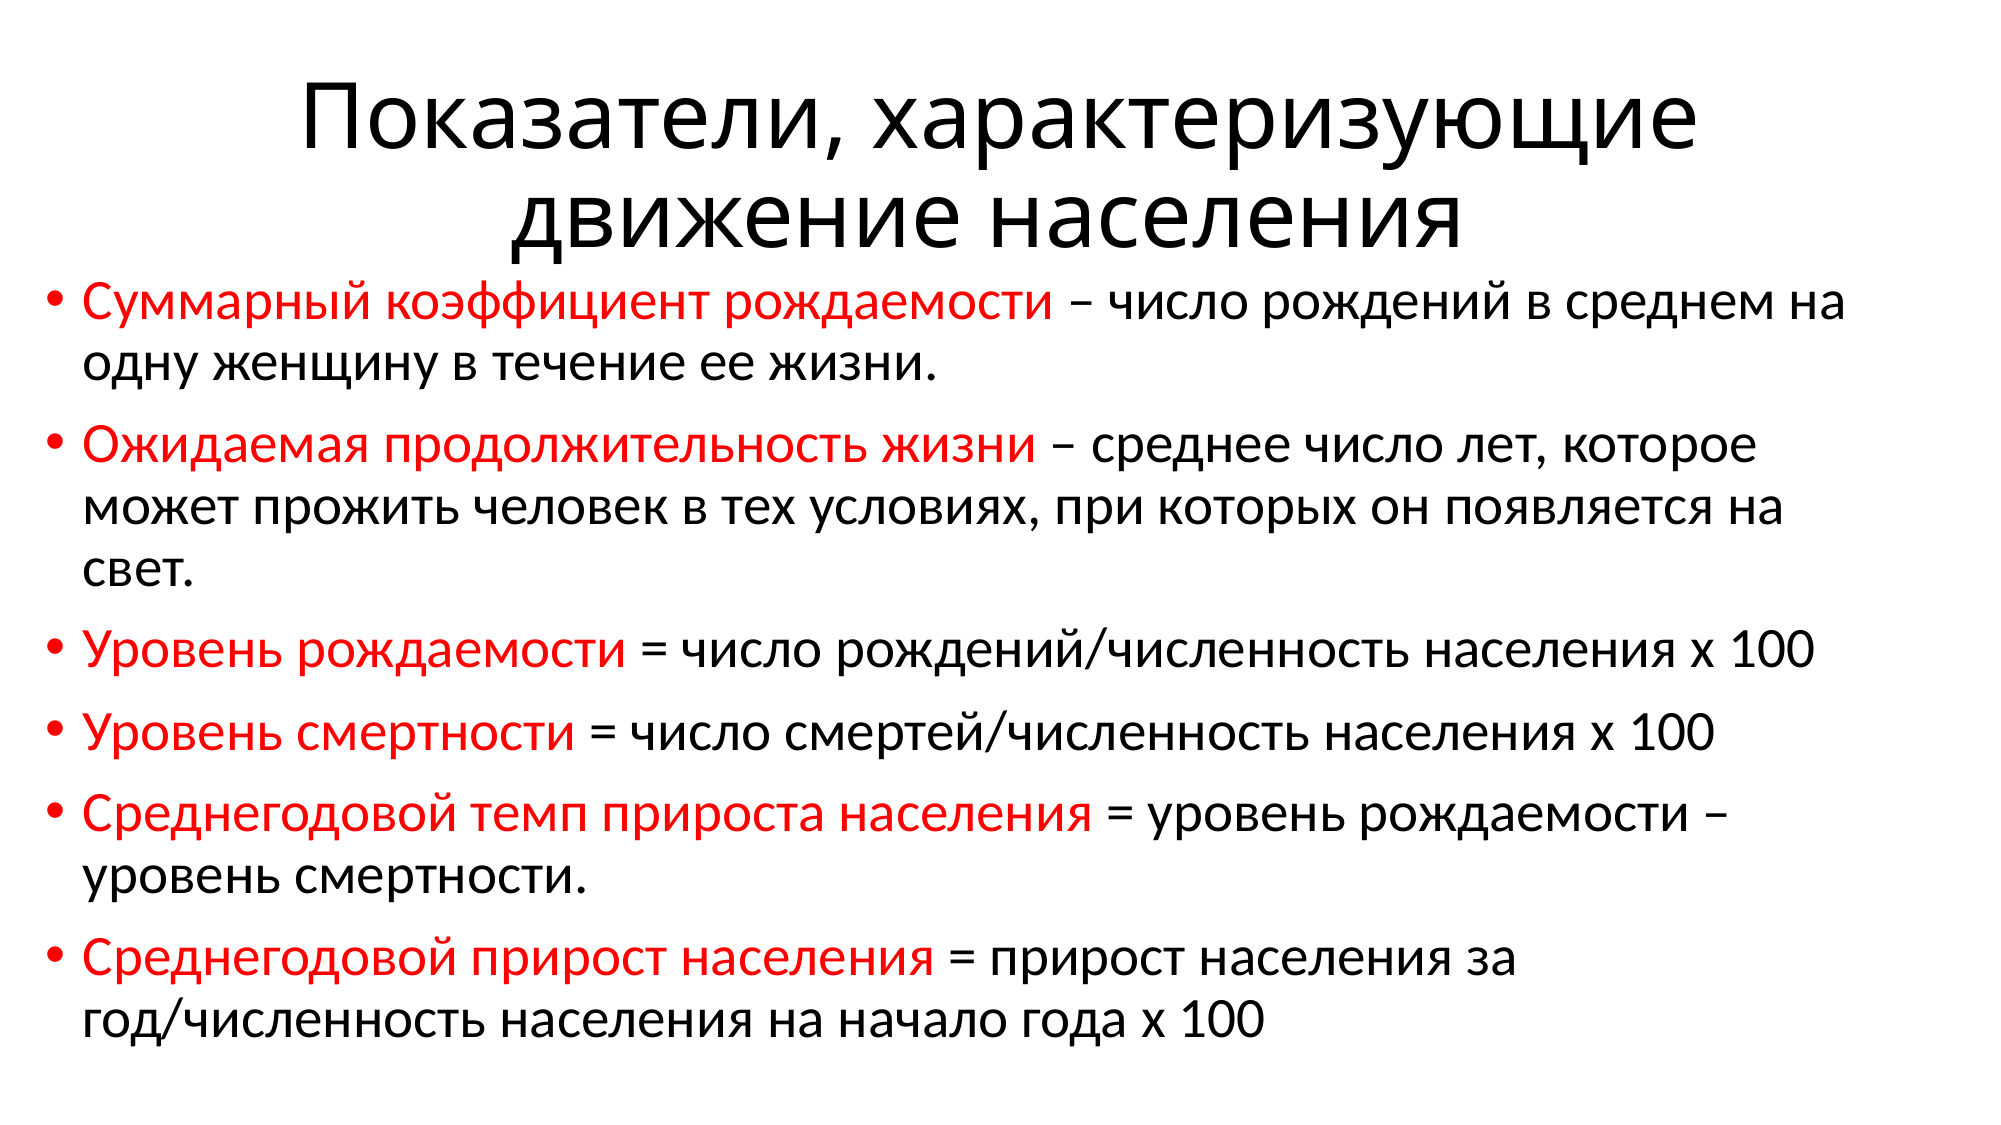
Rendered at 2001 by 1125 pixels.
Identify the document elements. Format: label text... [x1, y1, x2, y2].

list Суммарный коэффициент рождаемости – число рождений в среднем на одну женщину в течение ее жизни. Ожидаемая продолжительность жизни – среднее число лет, которое может прожить человек в тех условиях, при которых он появляется на свет. Уровень рождаемости = число рождений/численность населения х 100 Уровень смертности = число смертей/численность населения х 100 Среднегодовой темп прироста населения = уровень рождаемости – уровень смертности. Среднегодовой прирост населения = прирост населения за год/численность населения на начало года х 100 [30, 262, 1889, 1059]
title Показатели, характеризующие движение населения [137, 59, 1863, 262]
